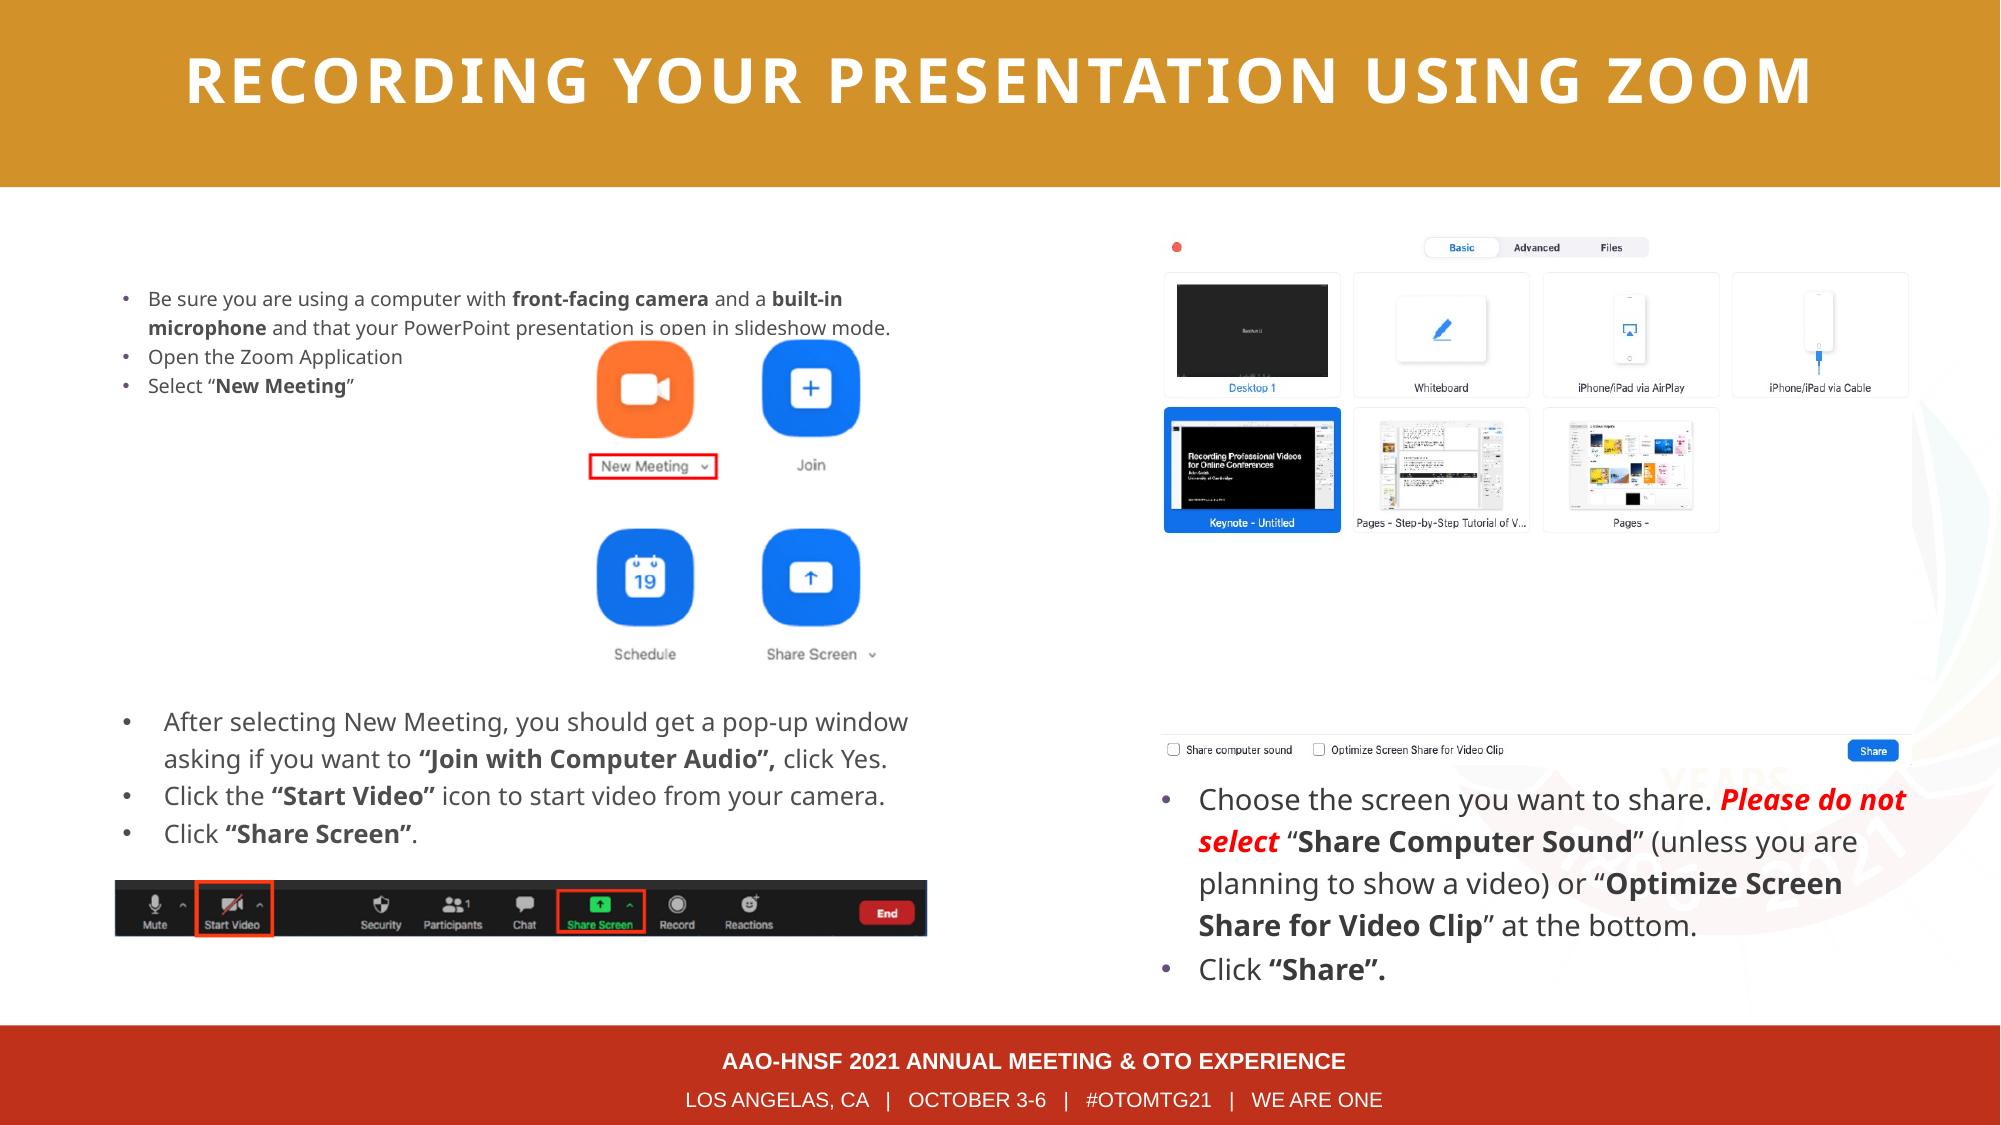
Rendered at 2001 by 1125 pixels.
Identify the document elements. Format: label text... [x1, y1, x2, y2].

text_box Choose the screen you want to share. Please do not select “Share Computer Sound” (unless you are planning to show a video) or “Optimize Screen Share for Video Clip” at the bottom. Click “Share”. [1146, 762, 1924, 999]
title RECORDING YOUR PRESENTATION USING ZOOM [0, 42, 2000, 124]
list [581, 335, 878, 683]
picture [1161, 230, 1912, 765]
list After selecting New Meeting, you should get a pop-up window asking if you want to “Join with Computer Audio”, click Yes. Click the “Start Video” icon to start video from your camera. Click “Share Screen”. [107, 682, 934, 896]
list Be sure you are using a computer with front-facing camera and a built-in microphone and that your PowerPoint presentation is open in slideshow mode. Open the Zoom Application Select “New Meeting” [107, 270, 931, 421]
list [109, 880, 932, 939]
